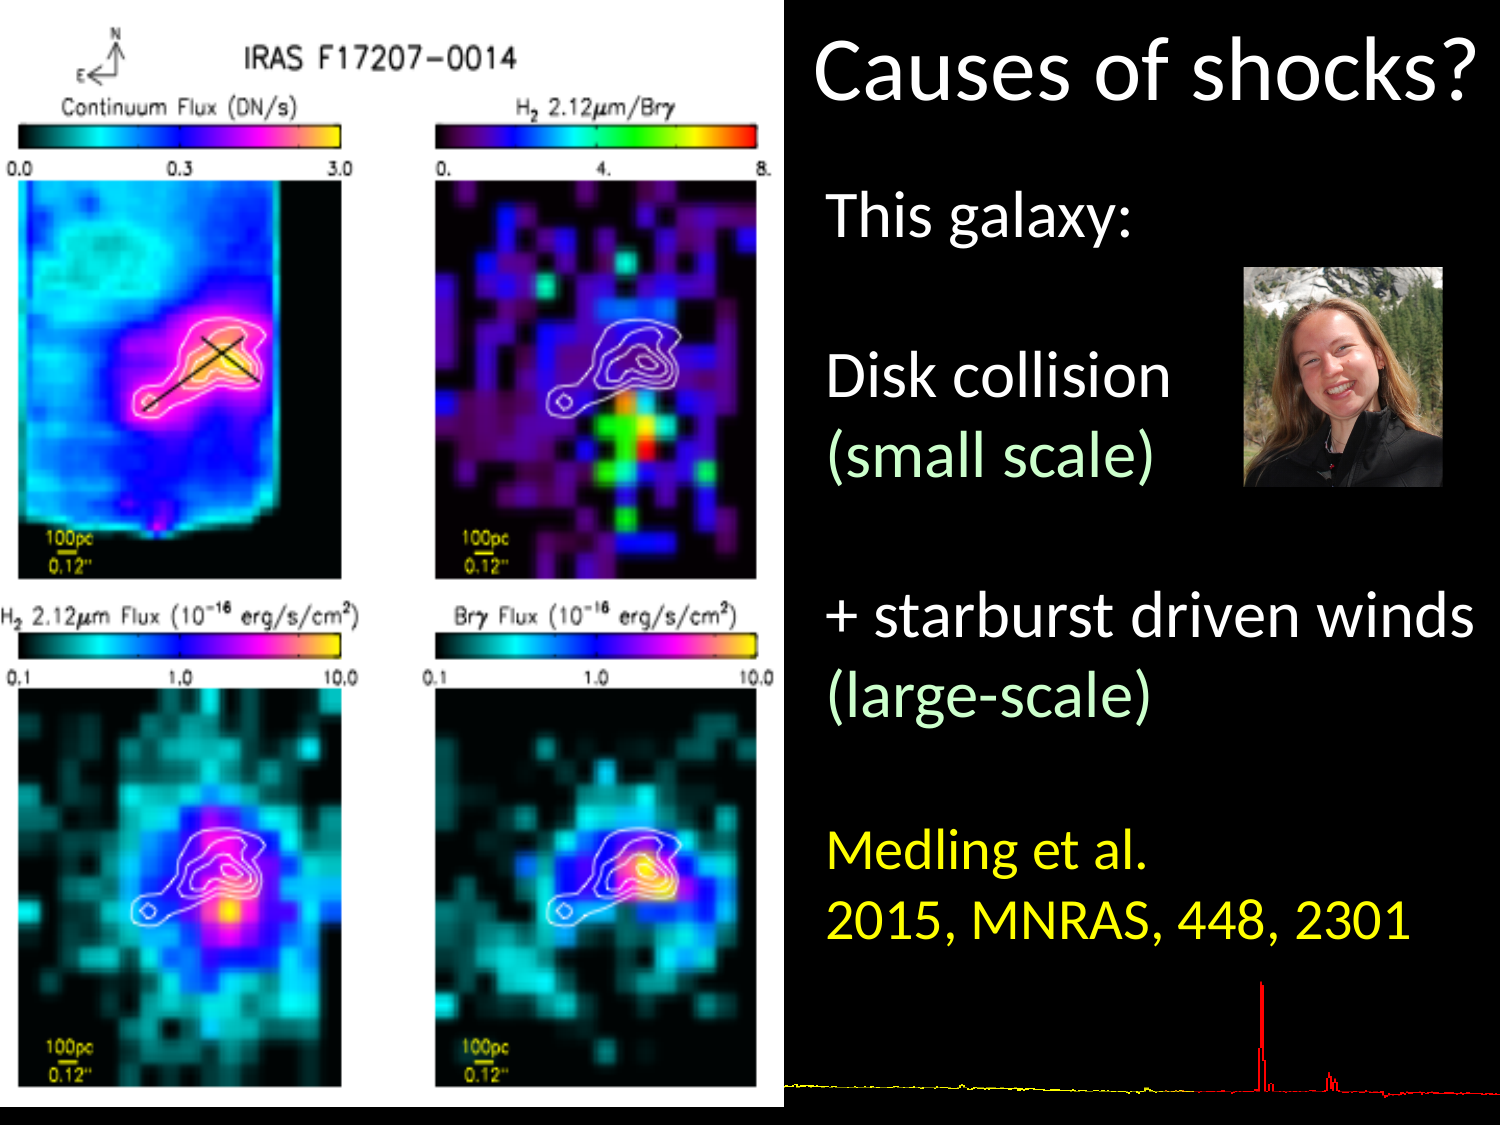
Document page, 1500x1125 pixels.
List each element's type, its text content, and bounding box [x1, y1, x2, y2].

title Causes of shocks? [785, 0, 1500, 158]
text_box This galaxy: Disk collision (small scale) + starburst driven winds (large-scale) Medling et al. 2015, MNRAS, 448, 2301 [810, 163, 1500, 1029]
picture [0, 0, 784, 1107]
picture [1243, 266, 1443, 487]
